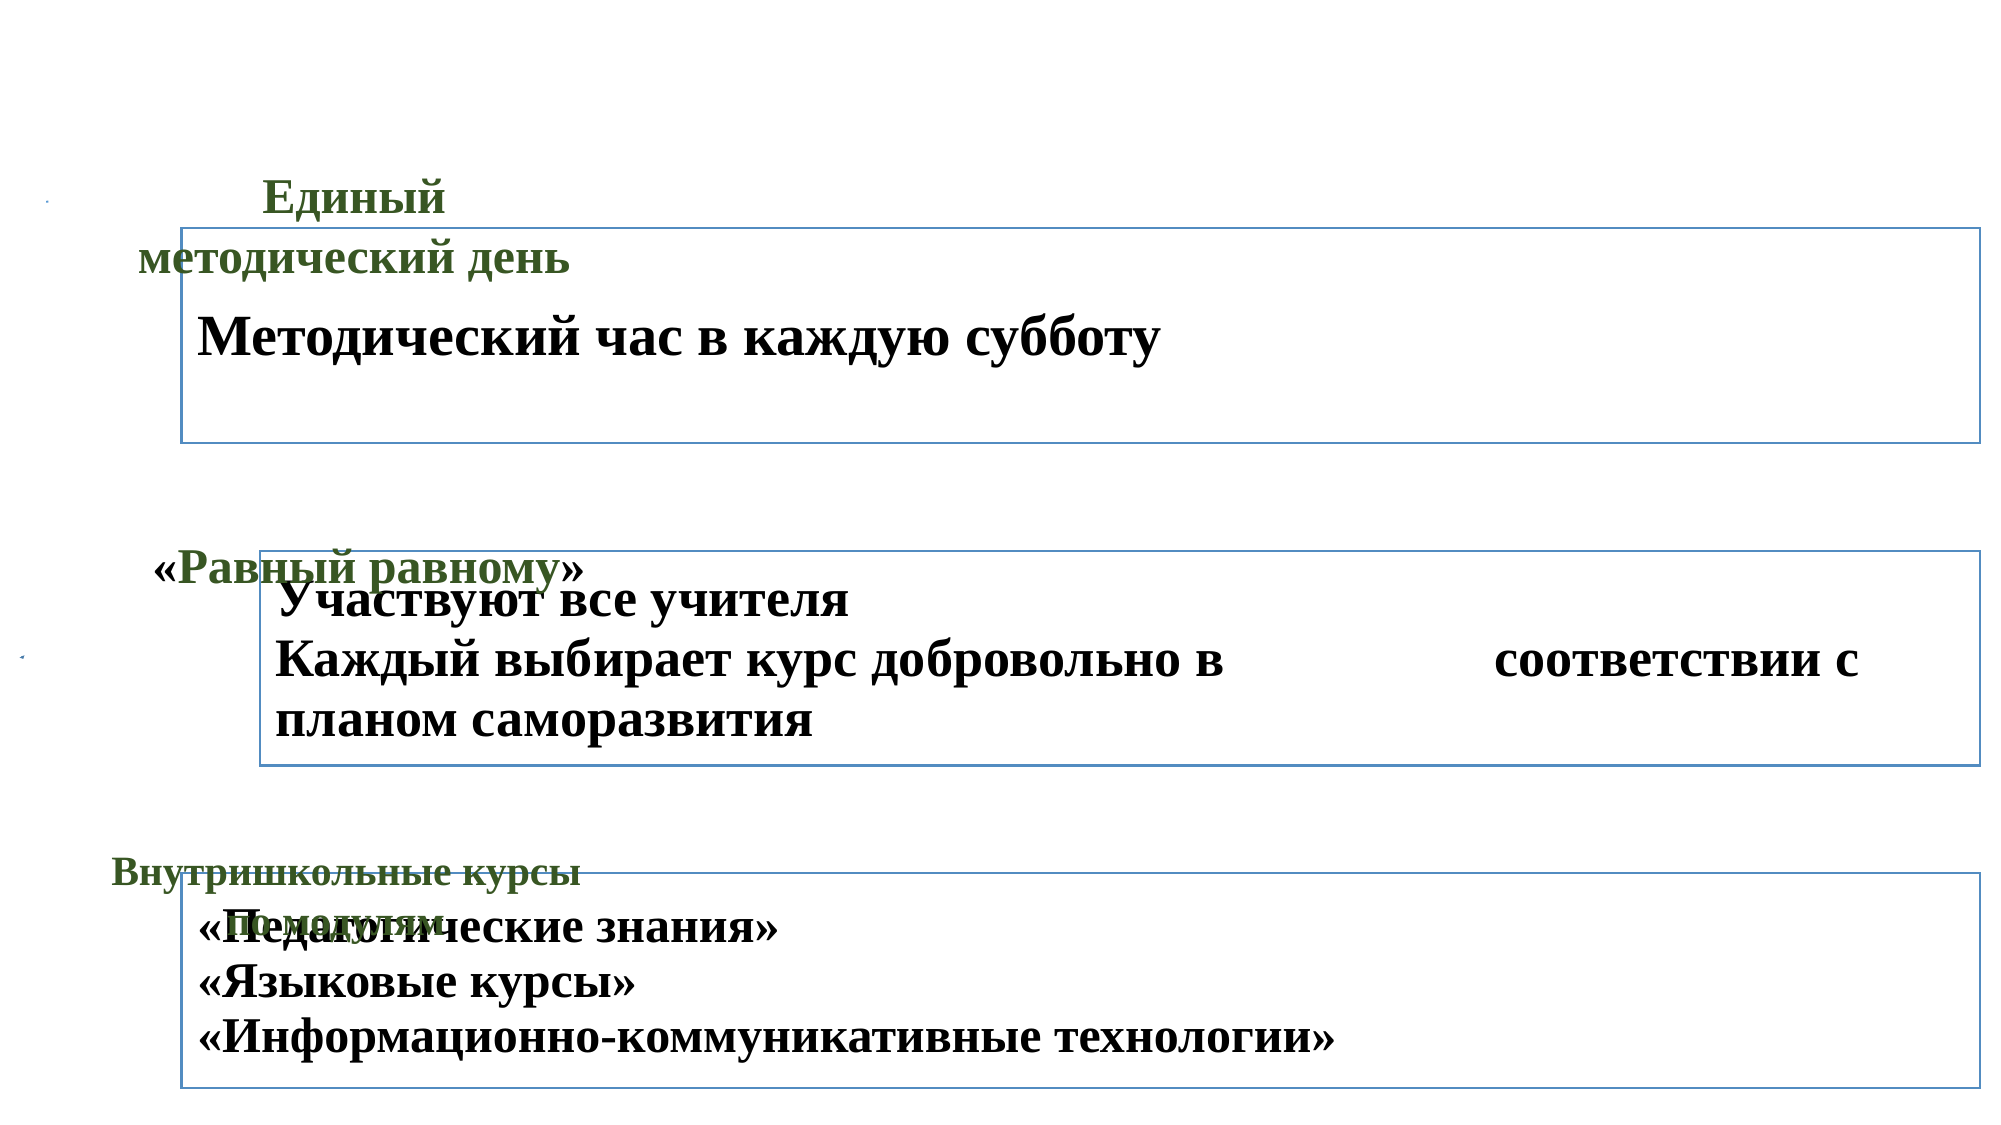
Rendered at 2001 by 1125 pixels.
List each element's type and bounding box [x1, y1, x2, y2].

text_box [17, 26, 1980, 1102]
